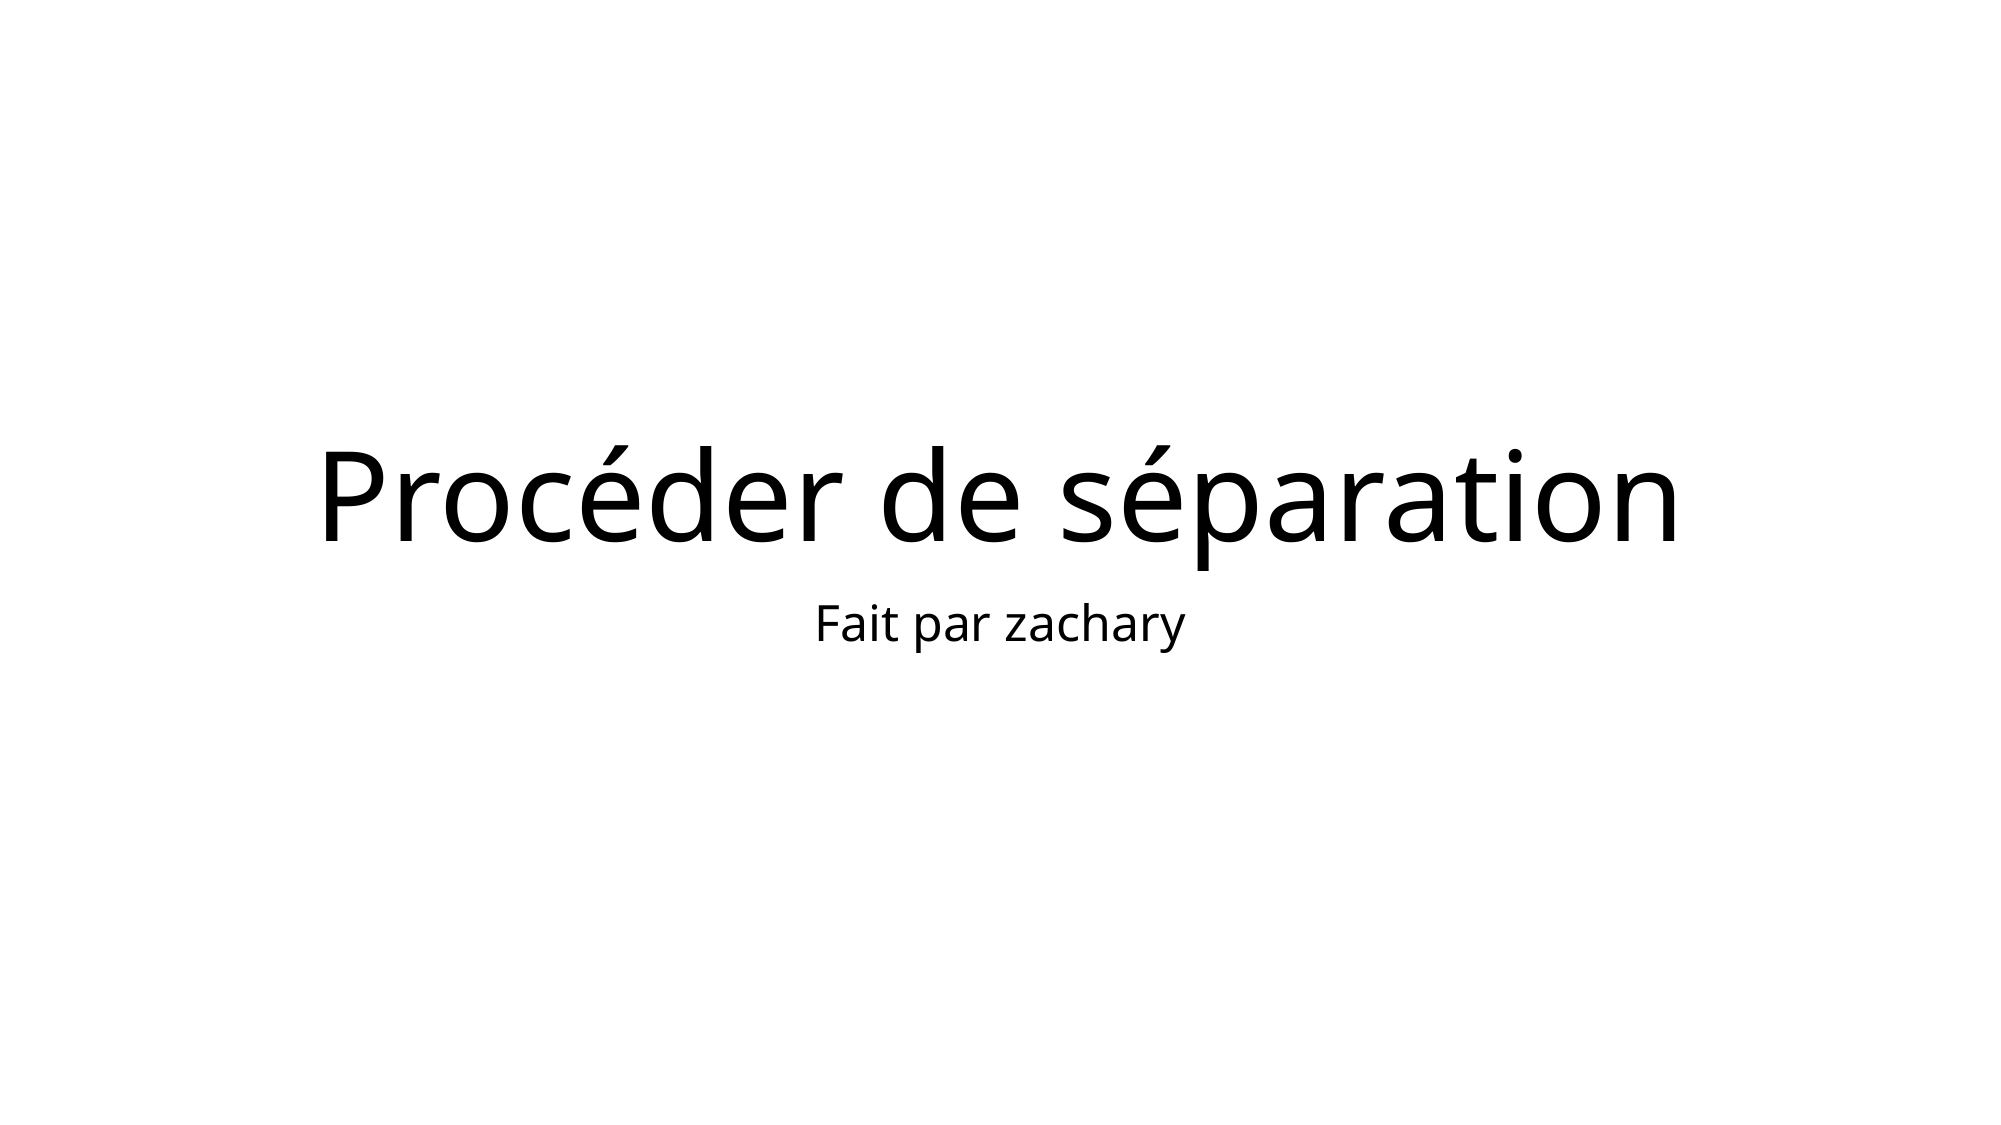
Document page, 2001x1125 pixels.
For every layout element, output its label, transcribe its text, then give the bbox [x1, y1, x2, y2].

subtitle Fait par zachary [249, 590, 1750, 863]
title Procéder de séparation [249, 184, 1750, 576]
